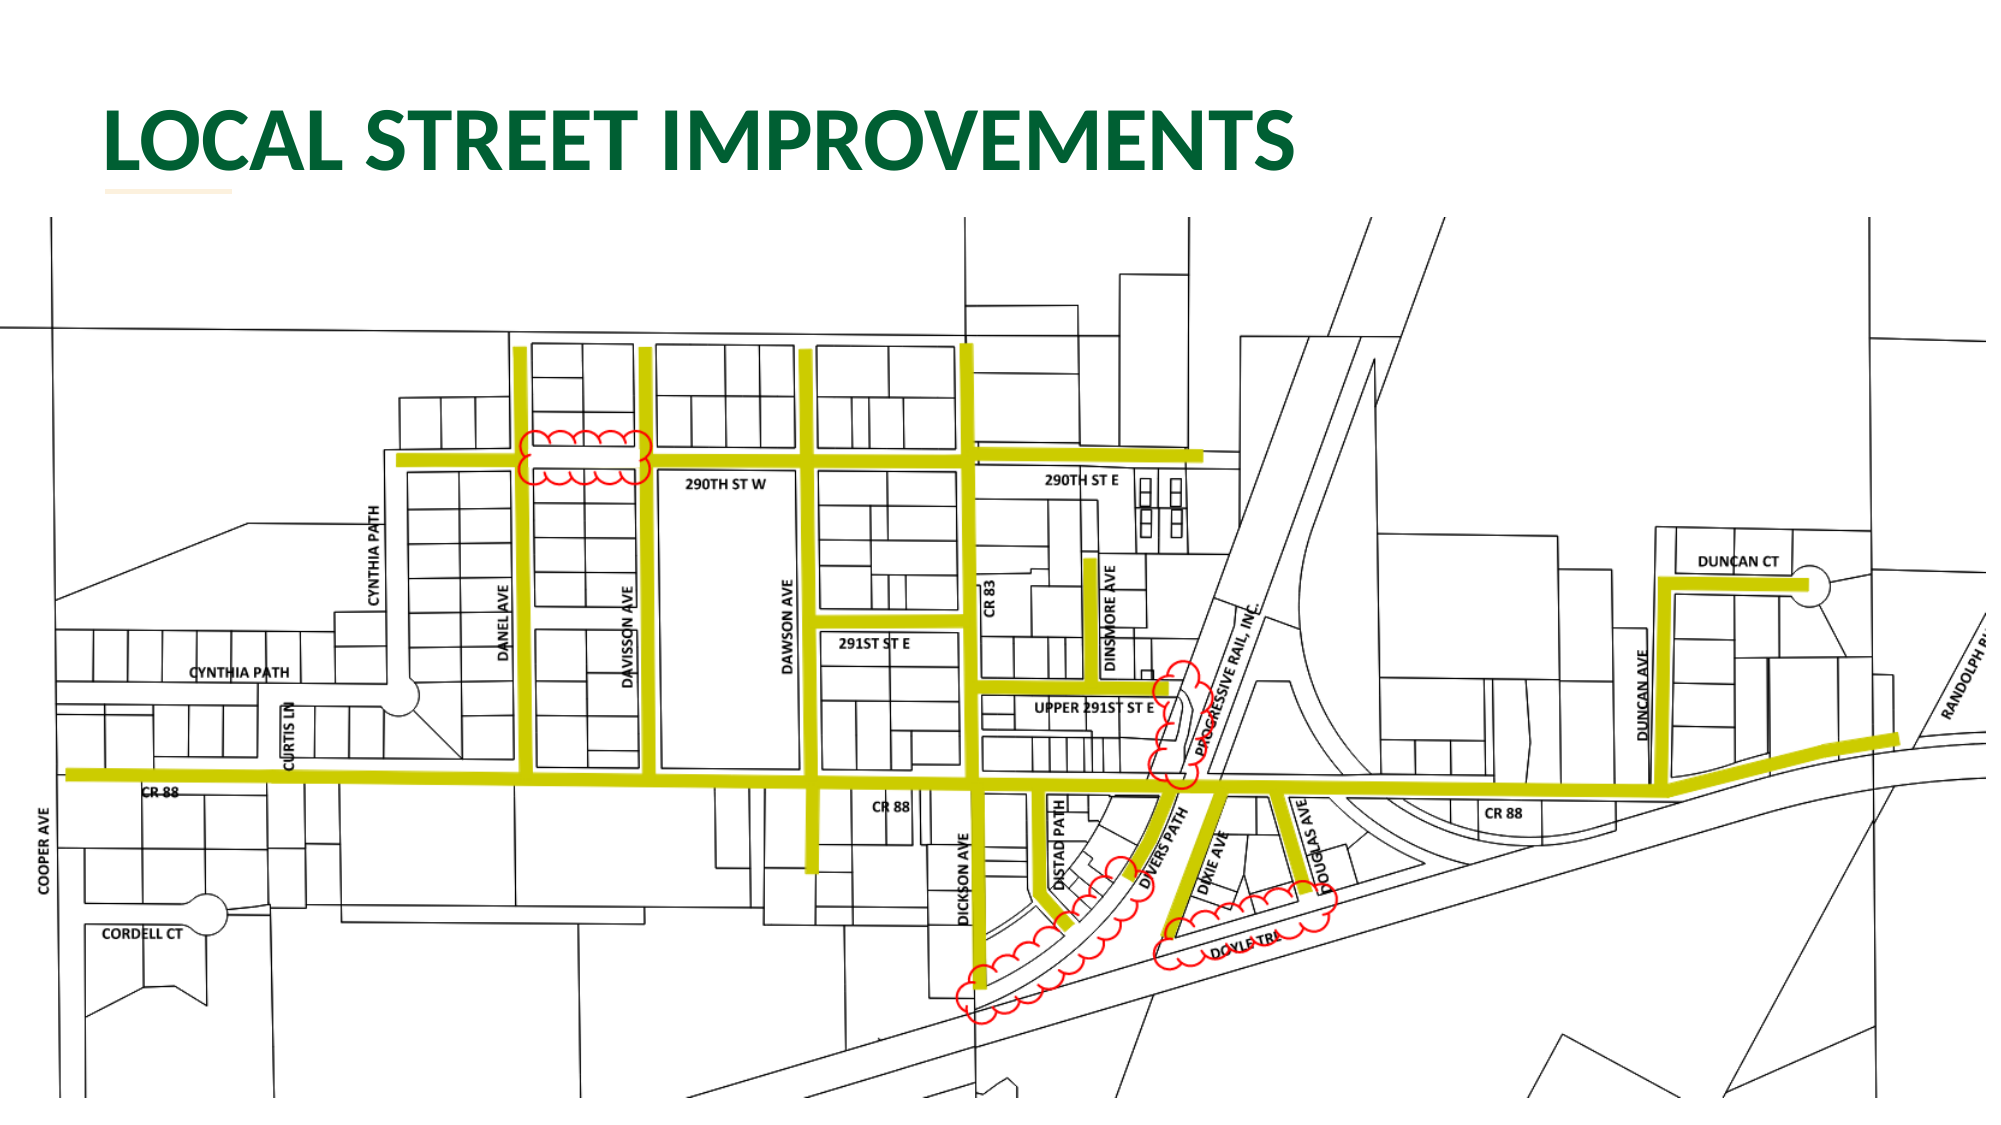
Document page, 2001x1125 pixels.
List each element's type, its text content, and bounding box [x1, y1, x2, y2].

picture [0, 217, 1986, 1098]
title LOCAL STREET IMPROVEMENTS [87, 84, 1327, 217]
